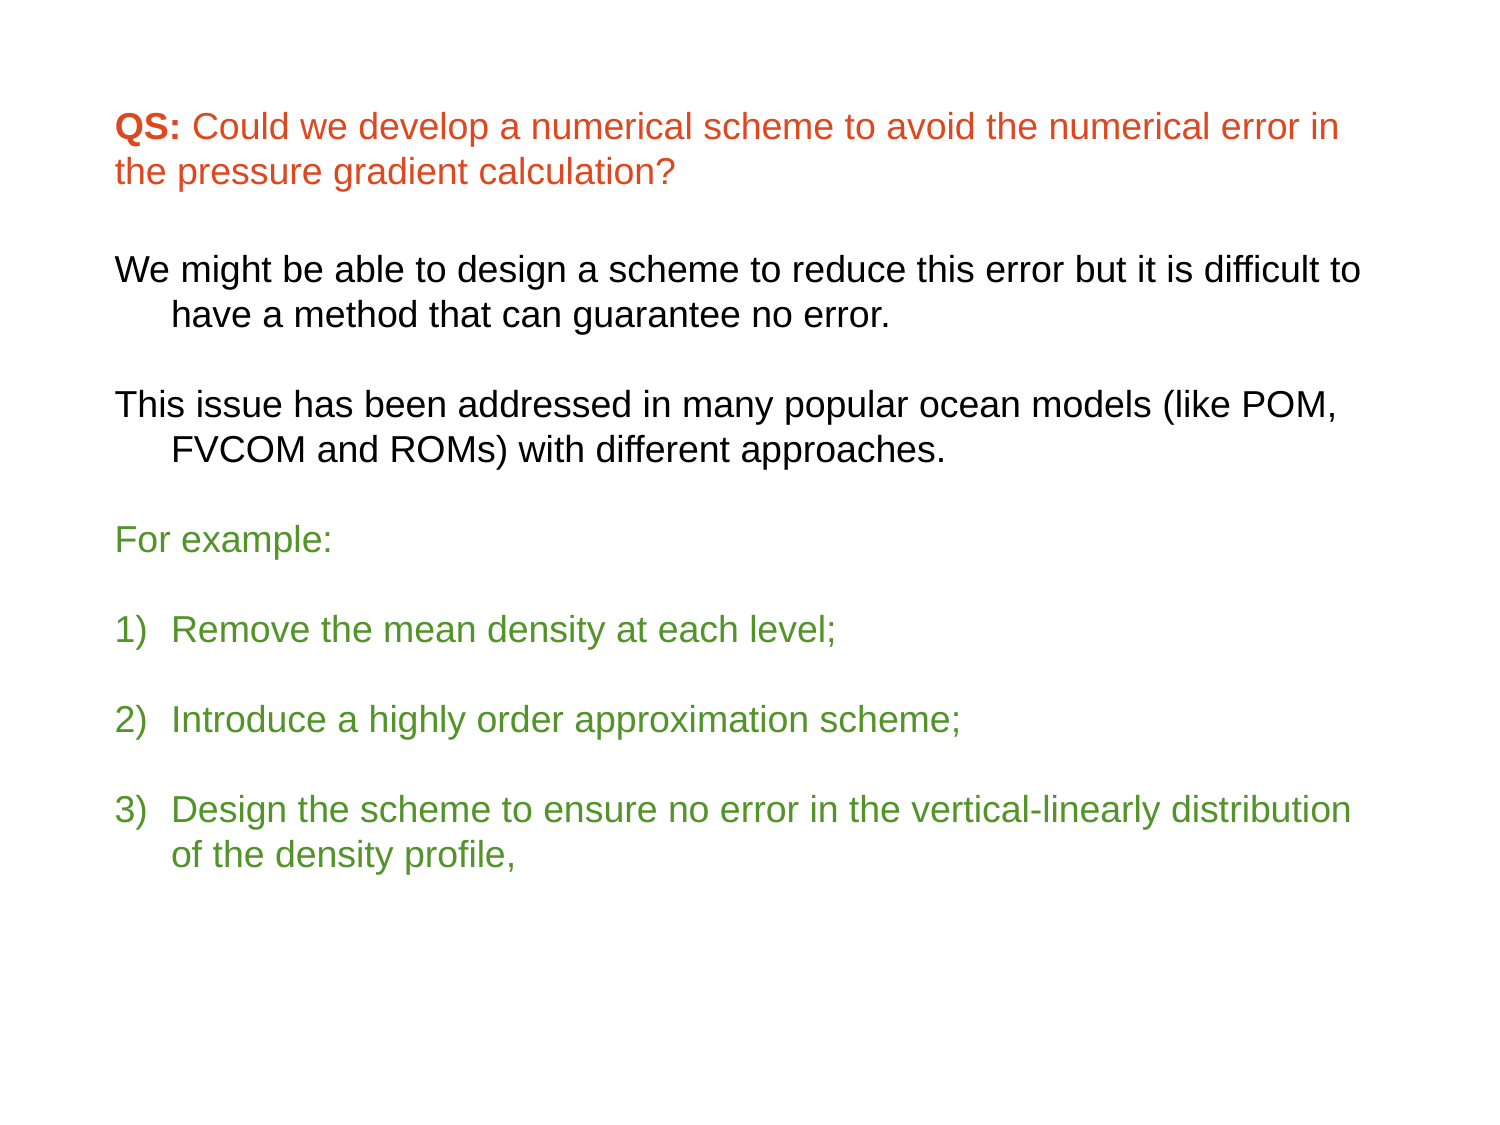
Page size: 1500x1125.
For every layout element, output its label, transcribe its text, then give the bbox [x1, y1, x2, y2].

text_box QS: Could we develop a numerical scheme to avoid the numerical error in the pressure gradient calculation? [99, 94, 1413, 200]
text_box We might be able to design a scheme to reduce this error but it is difficult to have a method that can guarantee no error. This issue has been addressed in many popular ocean models (like POM, FVCOM and ROMs) with different approaches. For example: Remove the mean density at each level; Introduce a highly order approximation scheme; Design the scheme to ensure no error in the vertical-linearly distribution of the density profile, [99, 237, 1388, 928]
